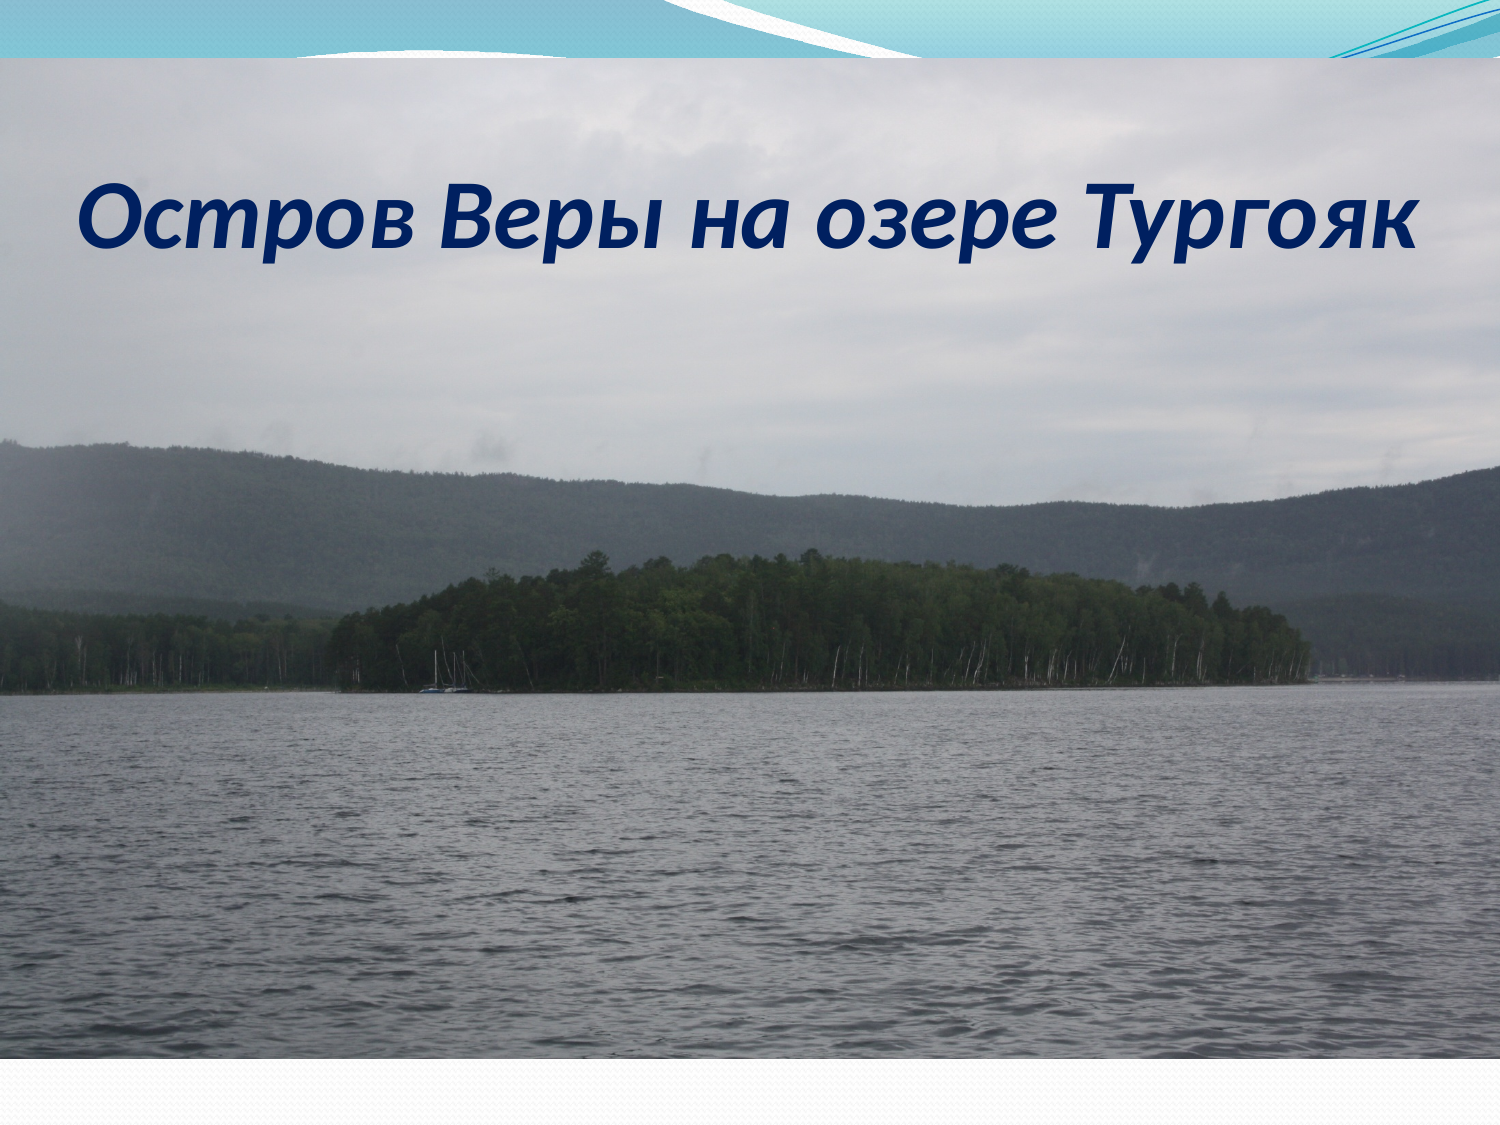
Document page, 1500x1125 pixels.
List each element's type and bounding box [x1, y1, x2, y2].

picture [0, 58, 1500, 1059]
